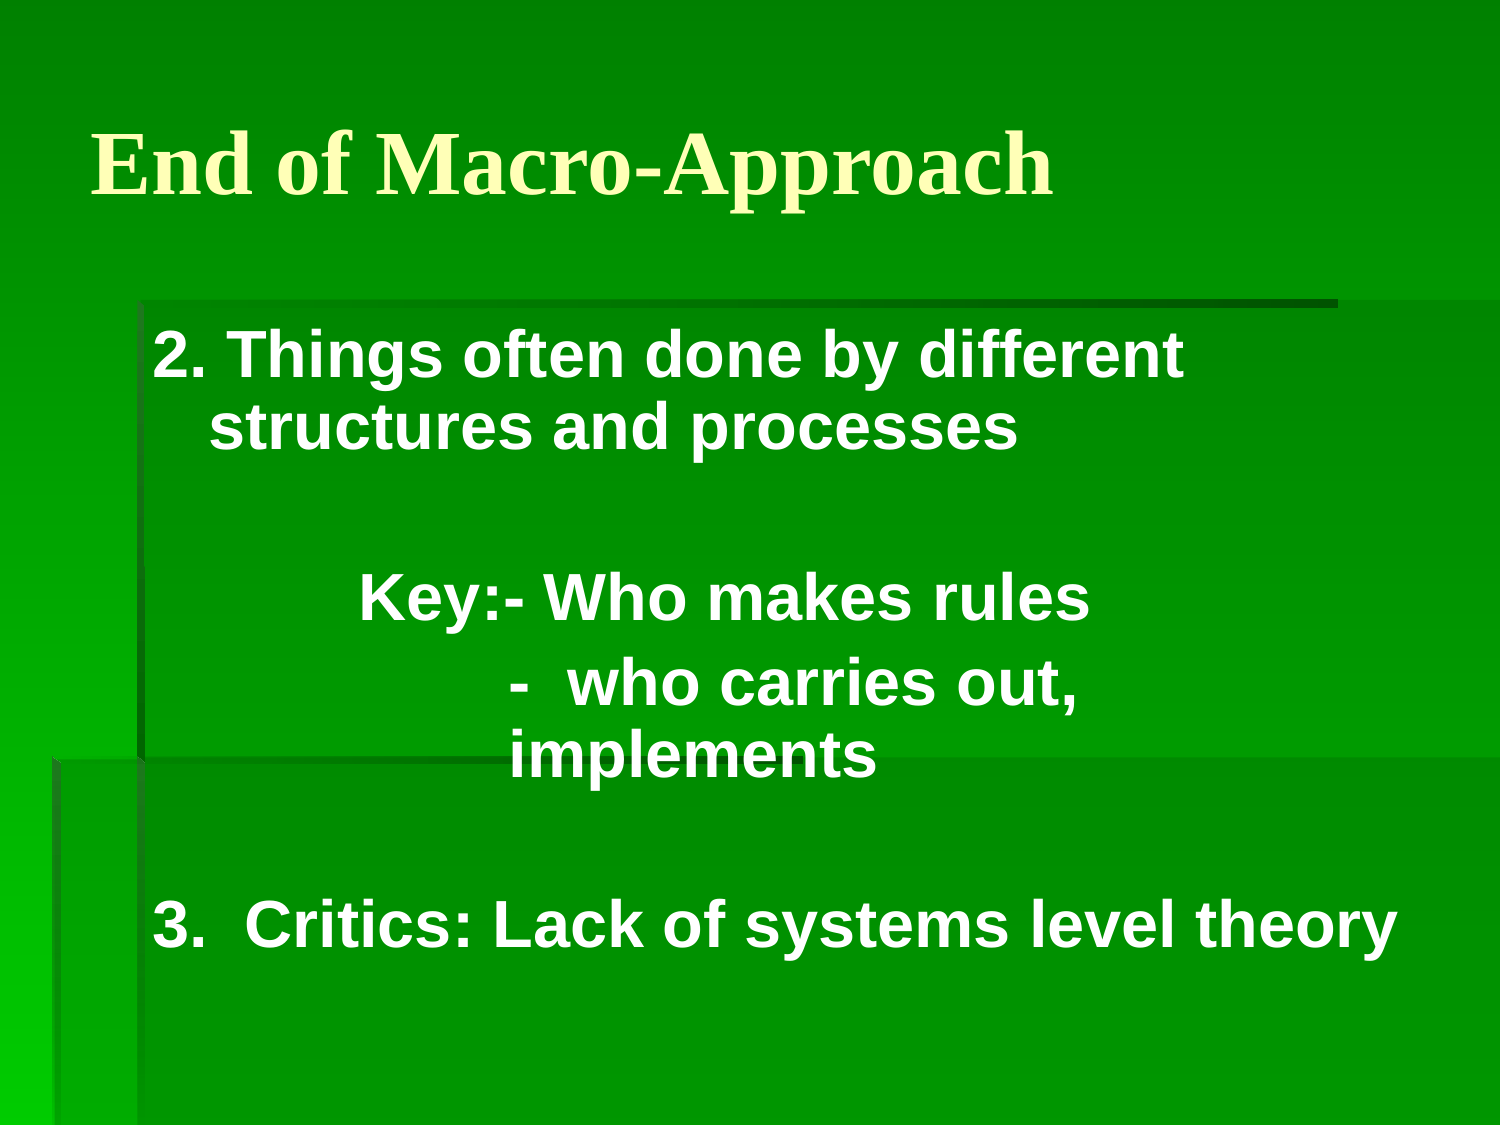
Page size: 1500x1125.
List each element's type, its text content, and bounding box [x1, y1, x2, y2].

title End of Macro-Approach [74, 39, 1451, 276]
list 2. Things often done by different structures and processes Key:- Who makes rules - who carries out, implements 3. Critics: Lack of systems level theory [137, 312, 1452, 1001]
